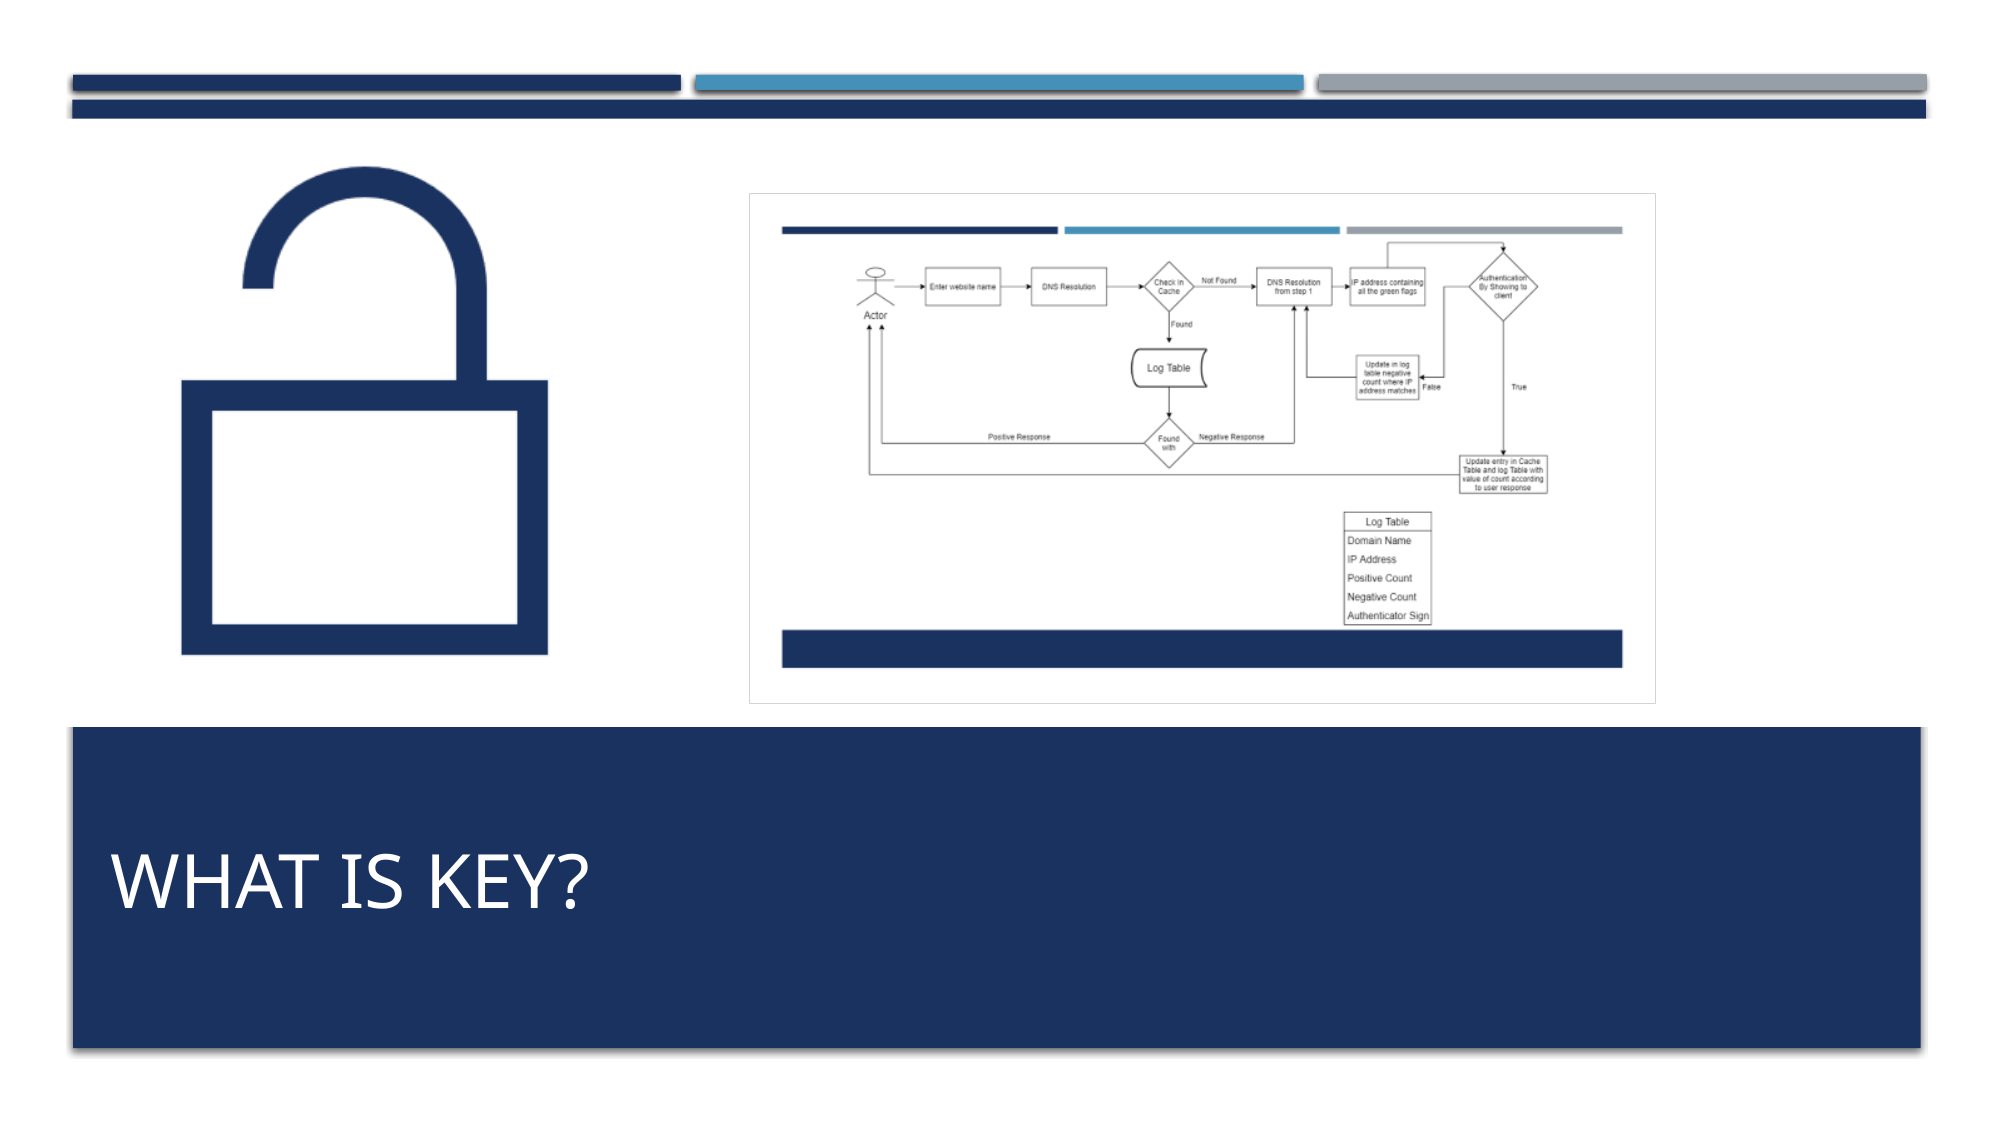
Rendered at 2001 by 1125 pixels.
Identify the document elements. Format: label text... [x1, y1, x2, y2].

text_box [695, 74, 1304, 91]
text_box [1318, 73, 1928, 92]
text_box [72, 74, 682, 92]
text_box [72, 729, 1922, 1049]
title What is key? [95, 756, 1899, 932]
picture [72, 118, 659, 705]
picture [750, 194, 1655, 703]
text_box [0, 117, 2000, 729]
